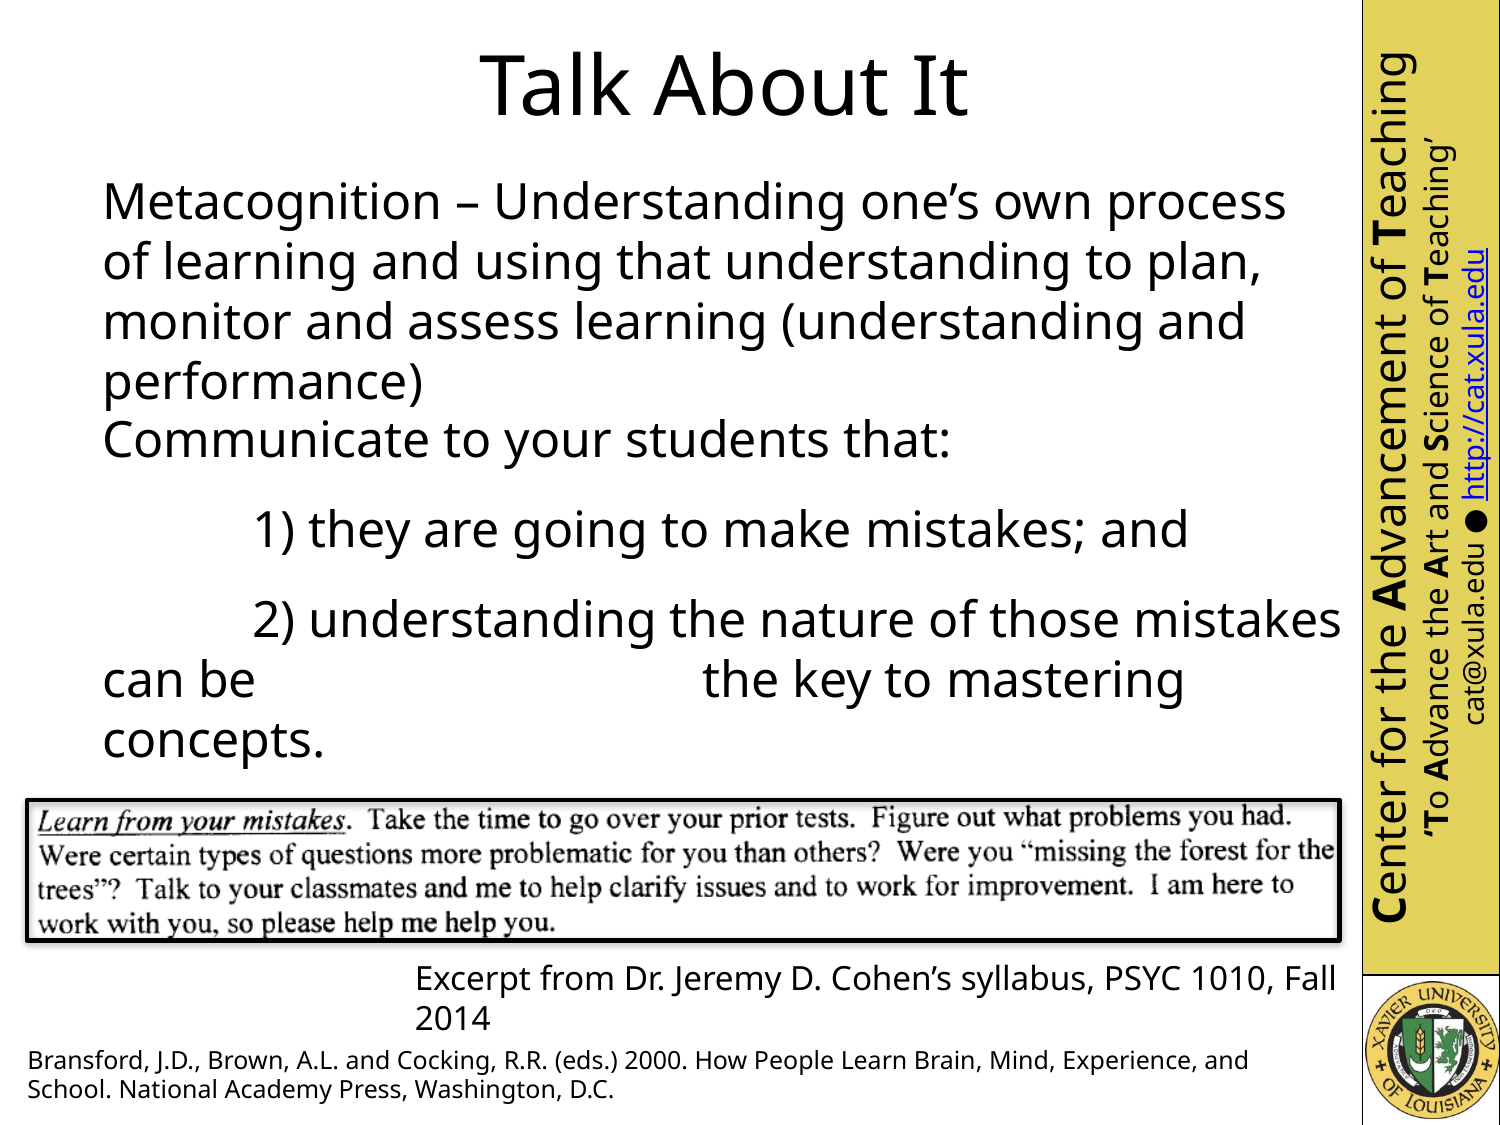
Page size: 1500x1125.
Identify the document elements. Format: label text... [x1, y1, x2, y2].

text_box Talk About It [174, 24, 1275, 162]
text_box Metacognition – Understanding one’s own process of learning and using that understanding to plan, monitor and assess learning (understanding and performance) [87, 162, 1363, 418]
text_box Bransford, J.D., Brown, A.L. and Cocking, R.R. (eds.) 2000. How People Learn Brain, Mind, Experience, and School. National Academy Press, Washington, D.C. [12, 1036, 1350, 1112]
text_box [26, 799, 1353, 943]
text_box Excerpt from Dr. Jeremy D. Cohen’s syllabus, PSYC 1010, Fall 2014 [399, 949, 1354, 1045]
text_box Communicate to your students that: 1) they are going to make mistakes; and 2) understanding the nature of those mistakes can be the key to mastering concepts. [87, 418, 1363, 775]
picture [1365, 981, 1499, 1119]
